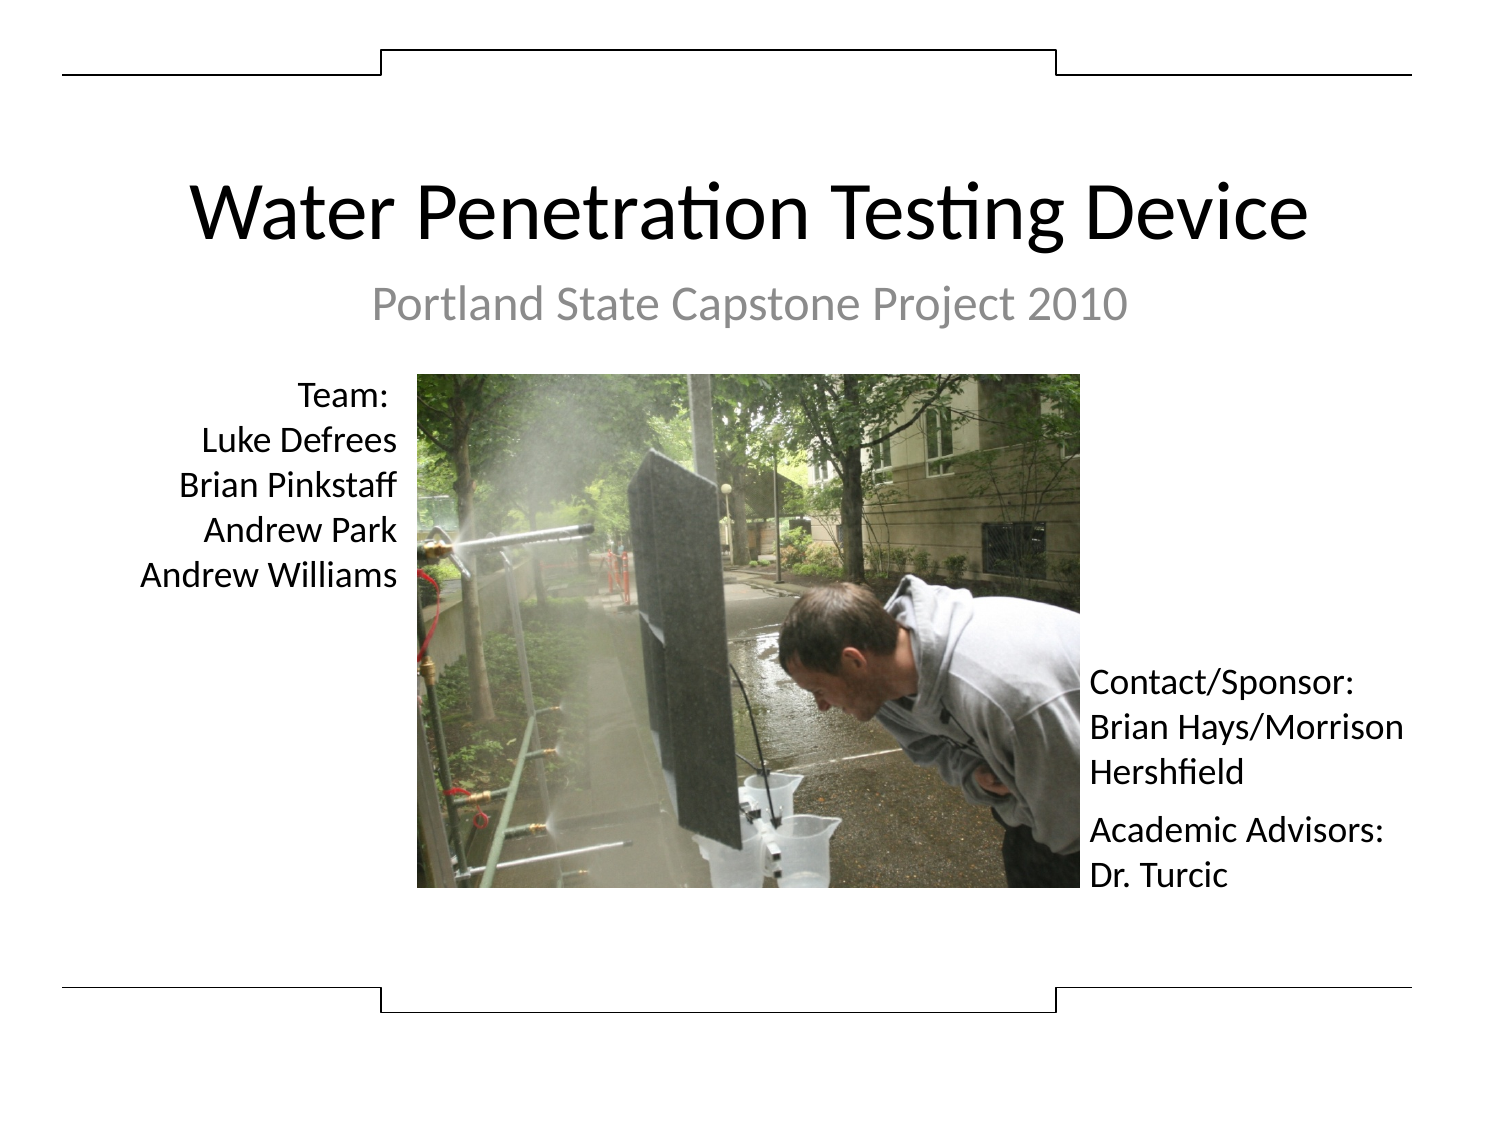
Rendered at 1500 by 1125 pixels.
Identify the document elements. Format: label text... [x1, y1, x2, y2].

picture [417, 374, 1080, 888]
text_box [62, 49, 701, 76]
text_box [701, 987, 1413, 1013]
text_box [62, 987, 701, 1013]
text_box Team: Luke Defrees Brian Pinkstaff Andrew Park Andrew Williams [112, 362, 413, 603]
title Water Penetration Testing Device [0, 112, 1500, 262]
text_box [701, 49, 1413, 76]
text_box Contact/Sponsor: Brian Hays/Morrison Hershfield Academic Advisors: Dr. Turcic [1074, 649, 1438, 903]
subtitle Portland State Capstone Project 2010 [0, 262, 1500, 338]
